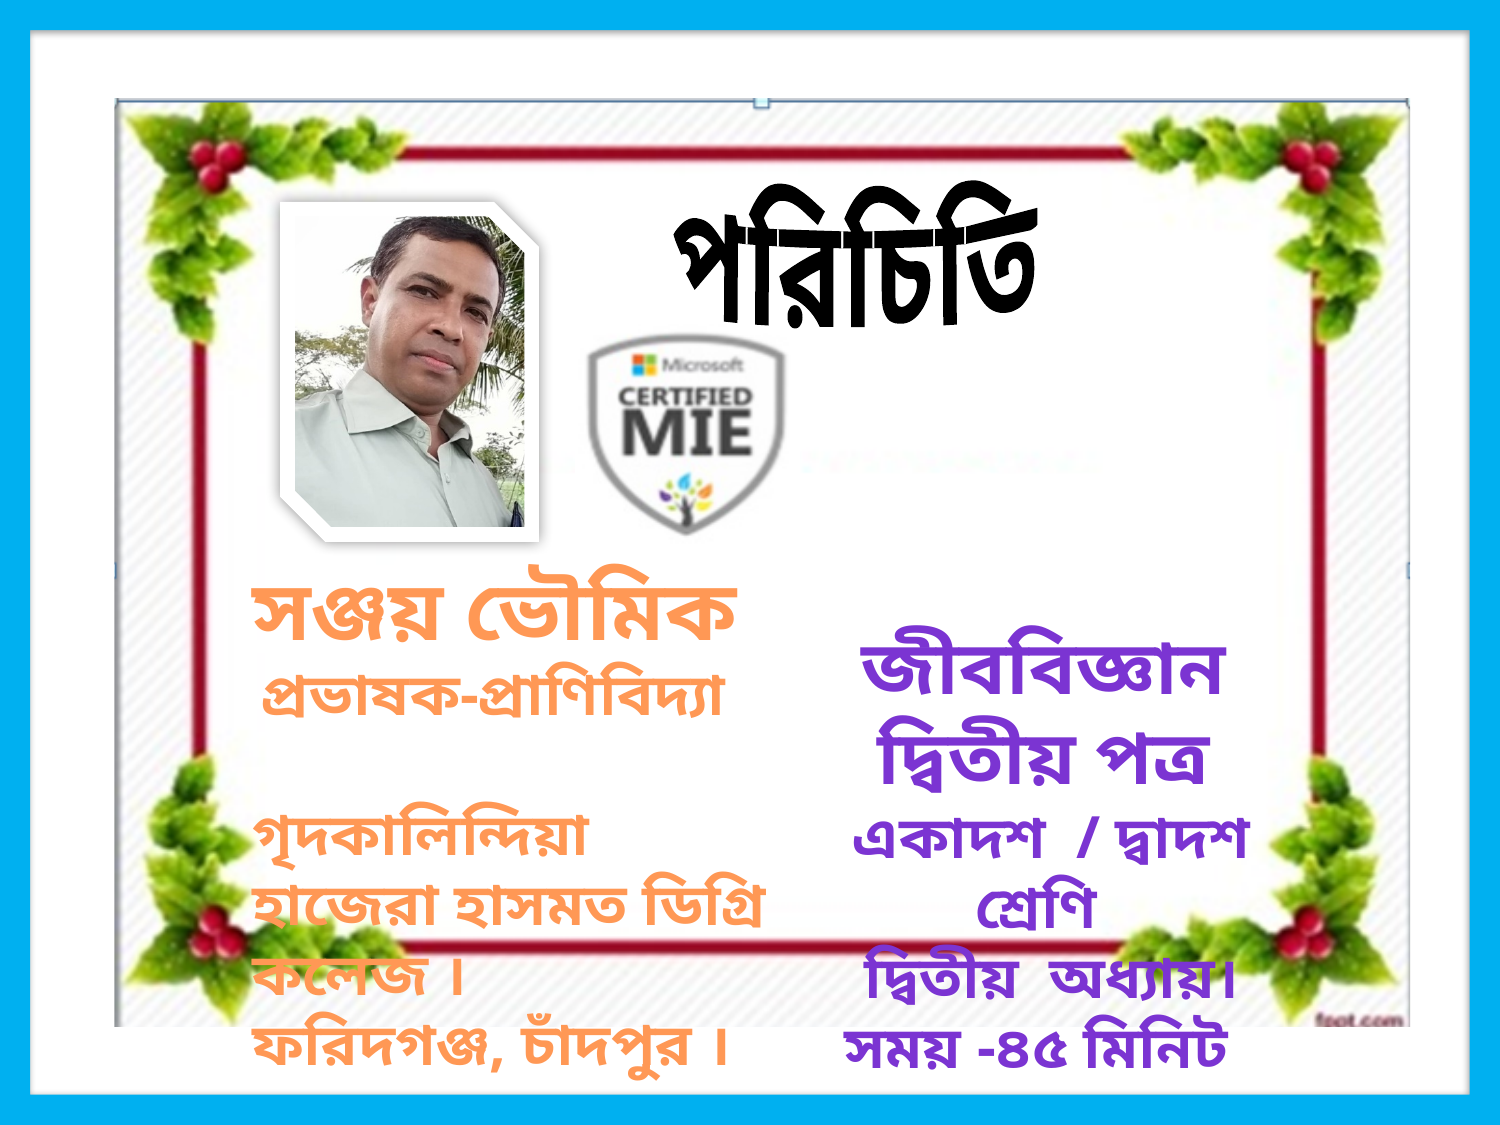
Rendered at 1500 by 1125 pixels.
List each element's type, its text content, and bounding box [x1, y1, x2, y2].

text_box সঞ্জয় ভৌমিক প্রভাষক-প্রাণিবিদ্যা গৃদকালিন্দিয়া হাজেরা হাসমত ডিগ্রি কলেজ । ফরিদগঞ্জ, চাঁদপুর । [237, 1035, 762, 1085]
text_box জীববিজ্ঞান দ্বিতীয় পত্র একাদশ / দ্বাদশ শ্রেণি দ্বিতীয় অধ্যায়। সময় -৪৫ মিনিট [762, 1035, 1325, 1088]
text_box [0, 0, 1500, 1125]
picture [114, 98, 1411, 1027]
